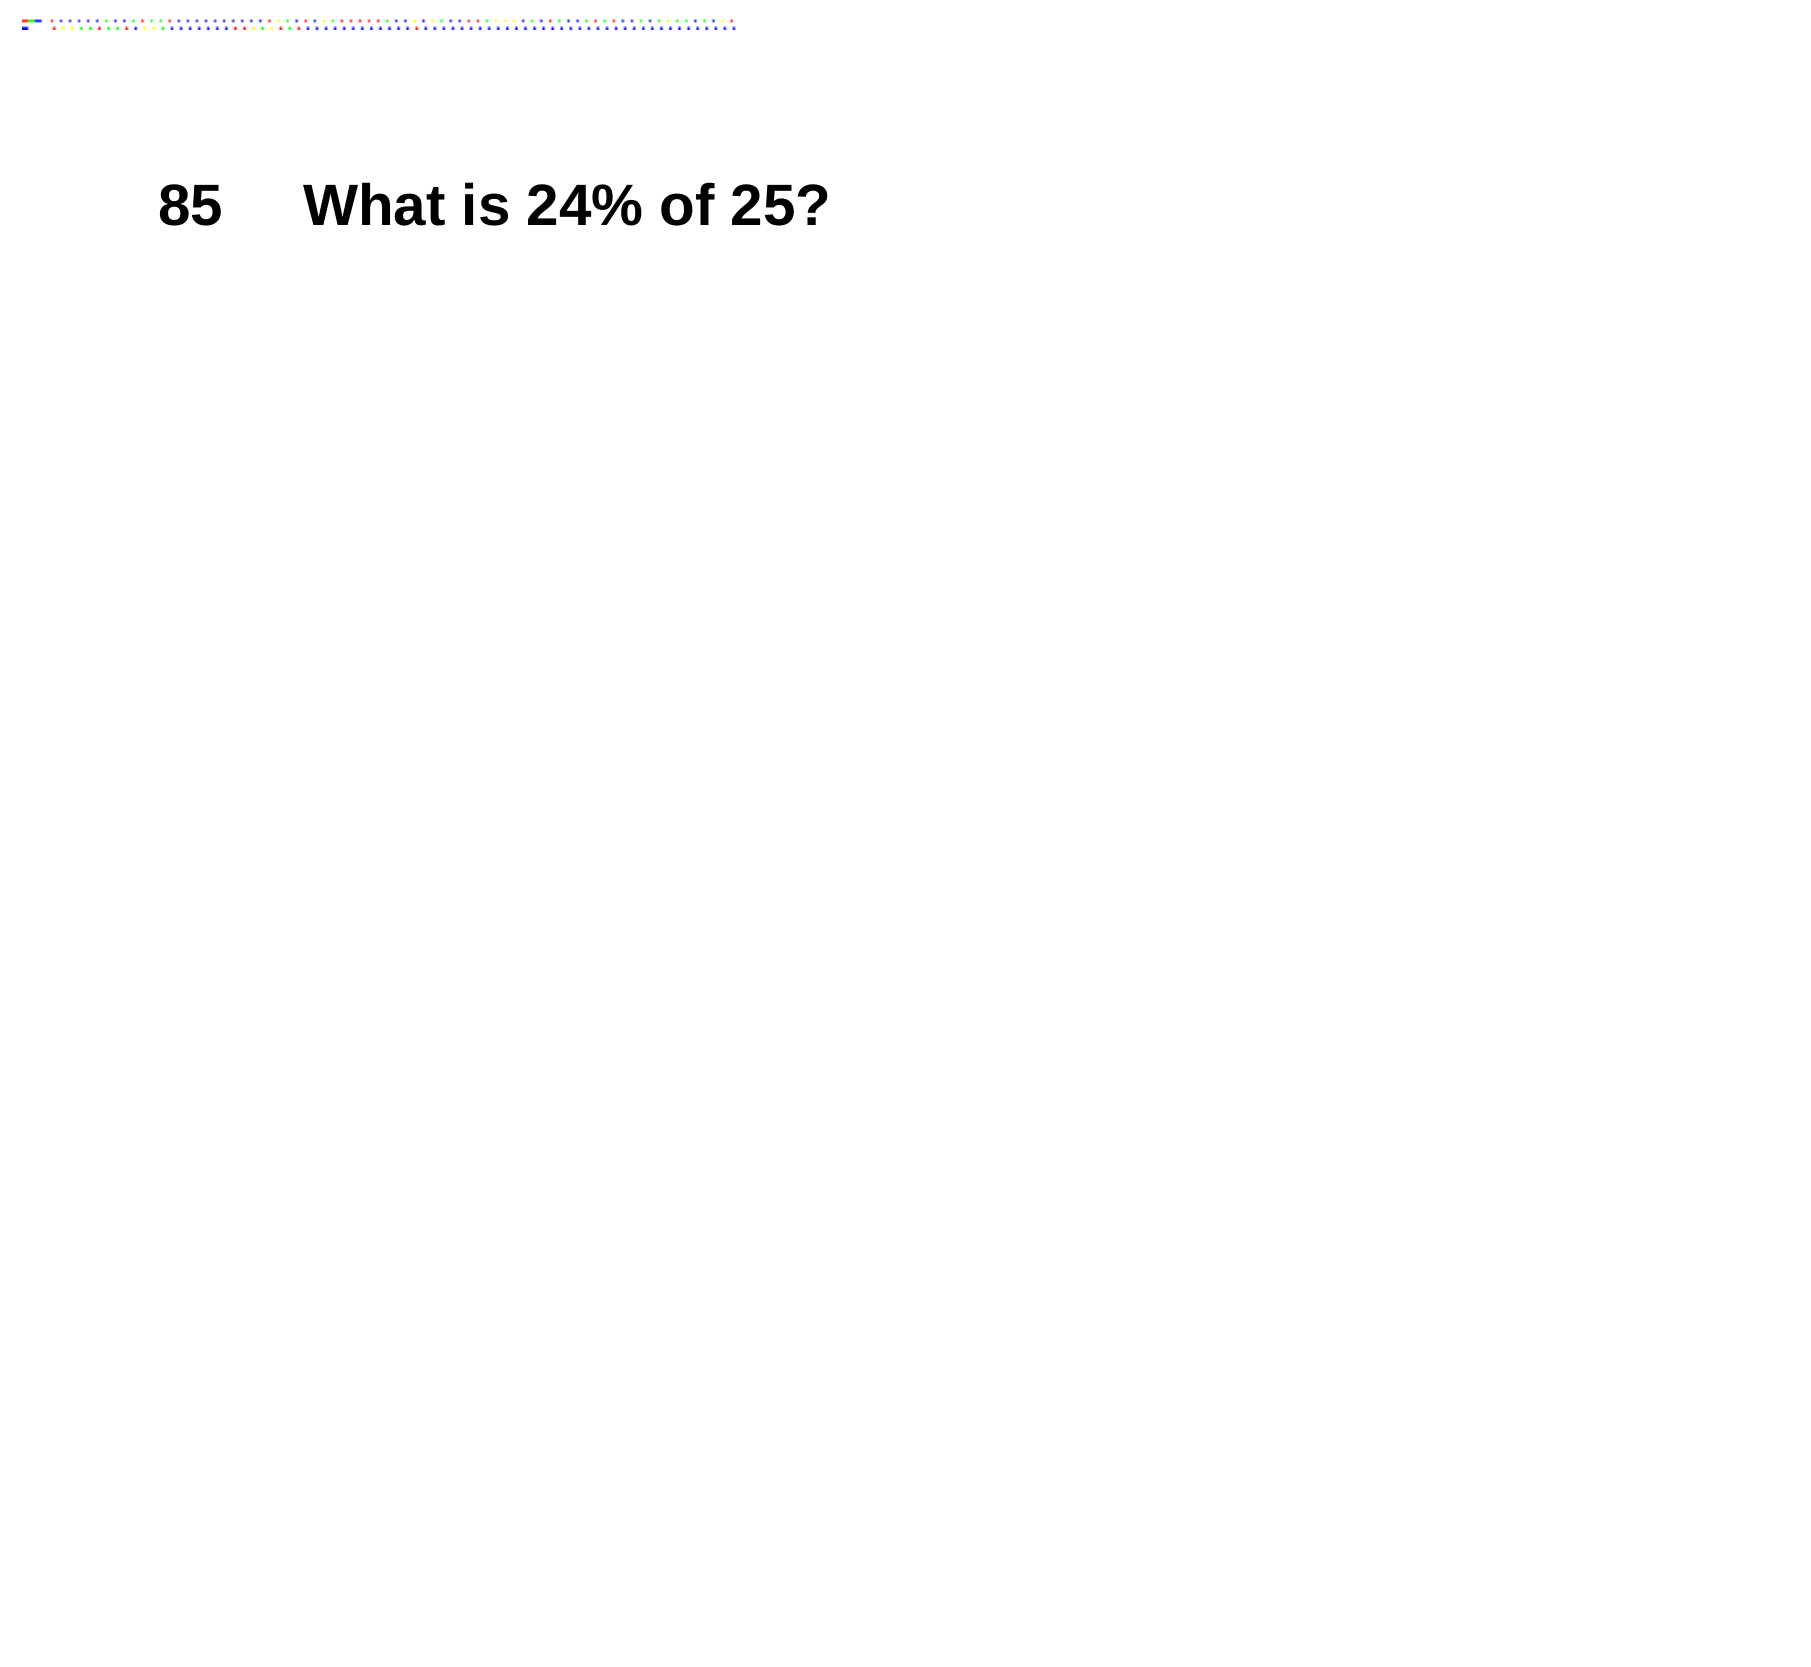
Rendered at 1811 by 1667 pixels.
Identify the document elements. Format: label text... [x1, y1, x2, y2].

text_box What is 24% of 25? [287, 159, 1355, 245]
picture [22, 18, 748, 30]
text_box 85 [142, 159, 287, 245]
